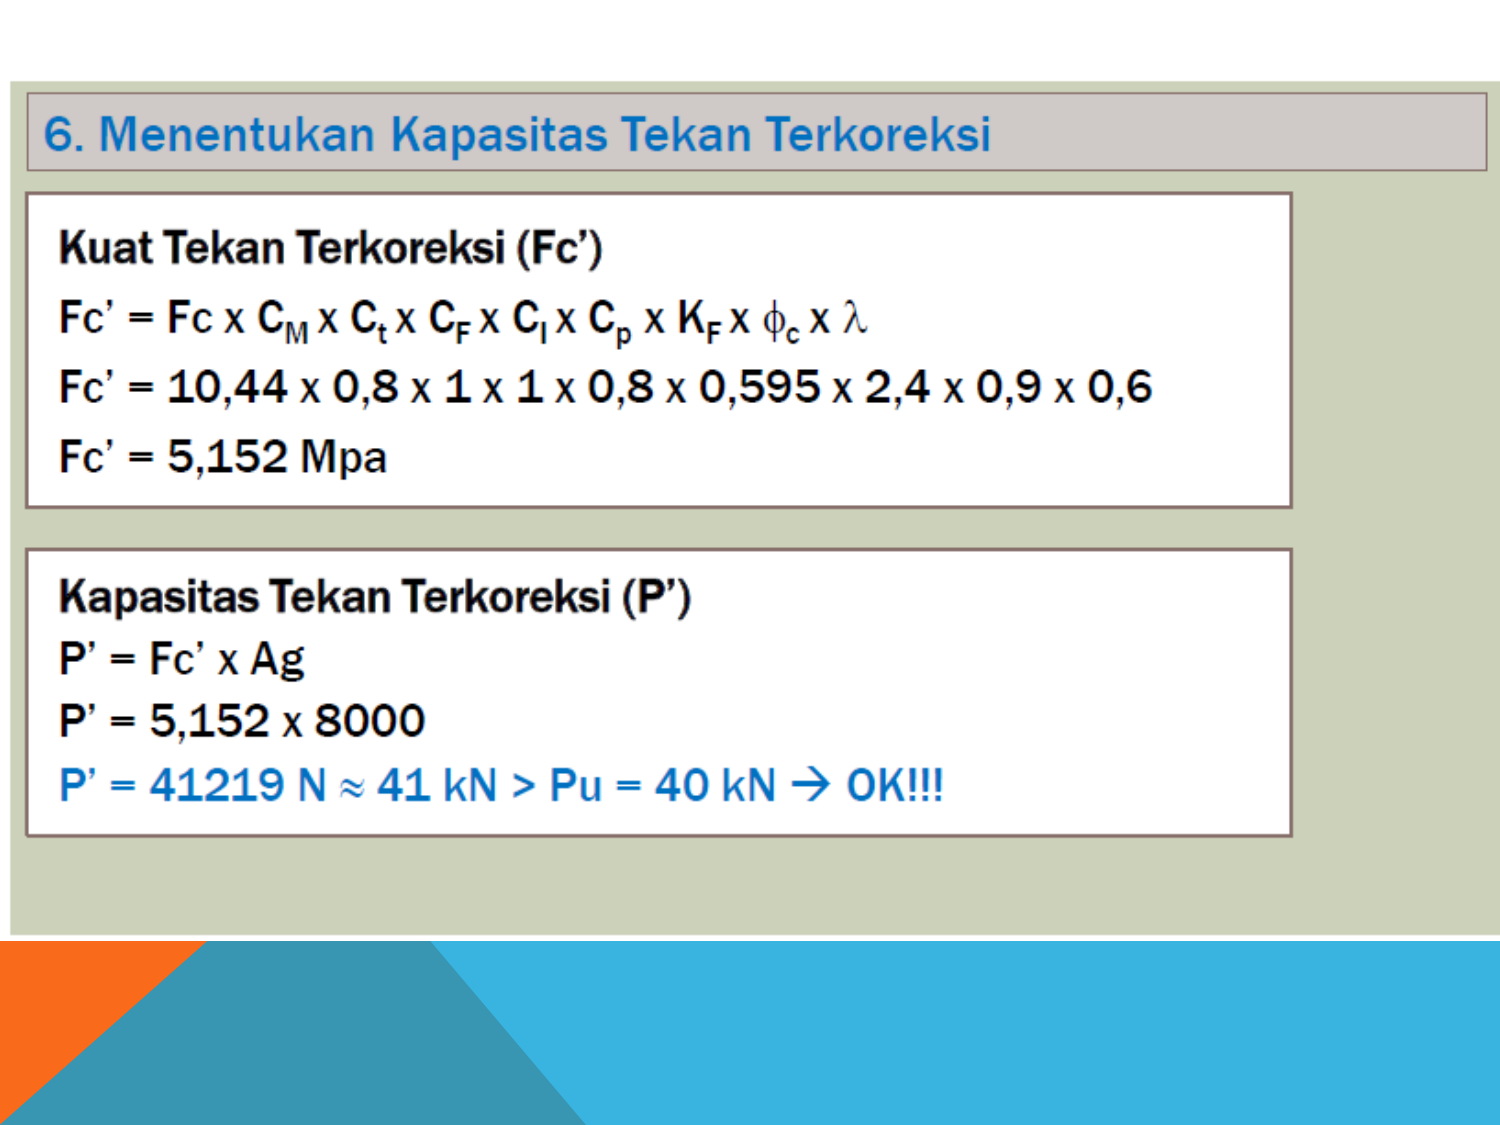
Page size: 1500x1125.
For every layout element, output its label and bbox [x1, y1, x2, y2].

picture [0, 77, 1500, 941]
